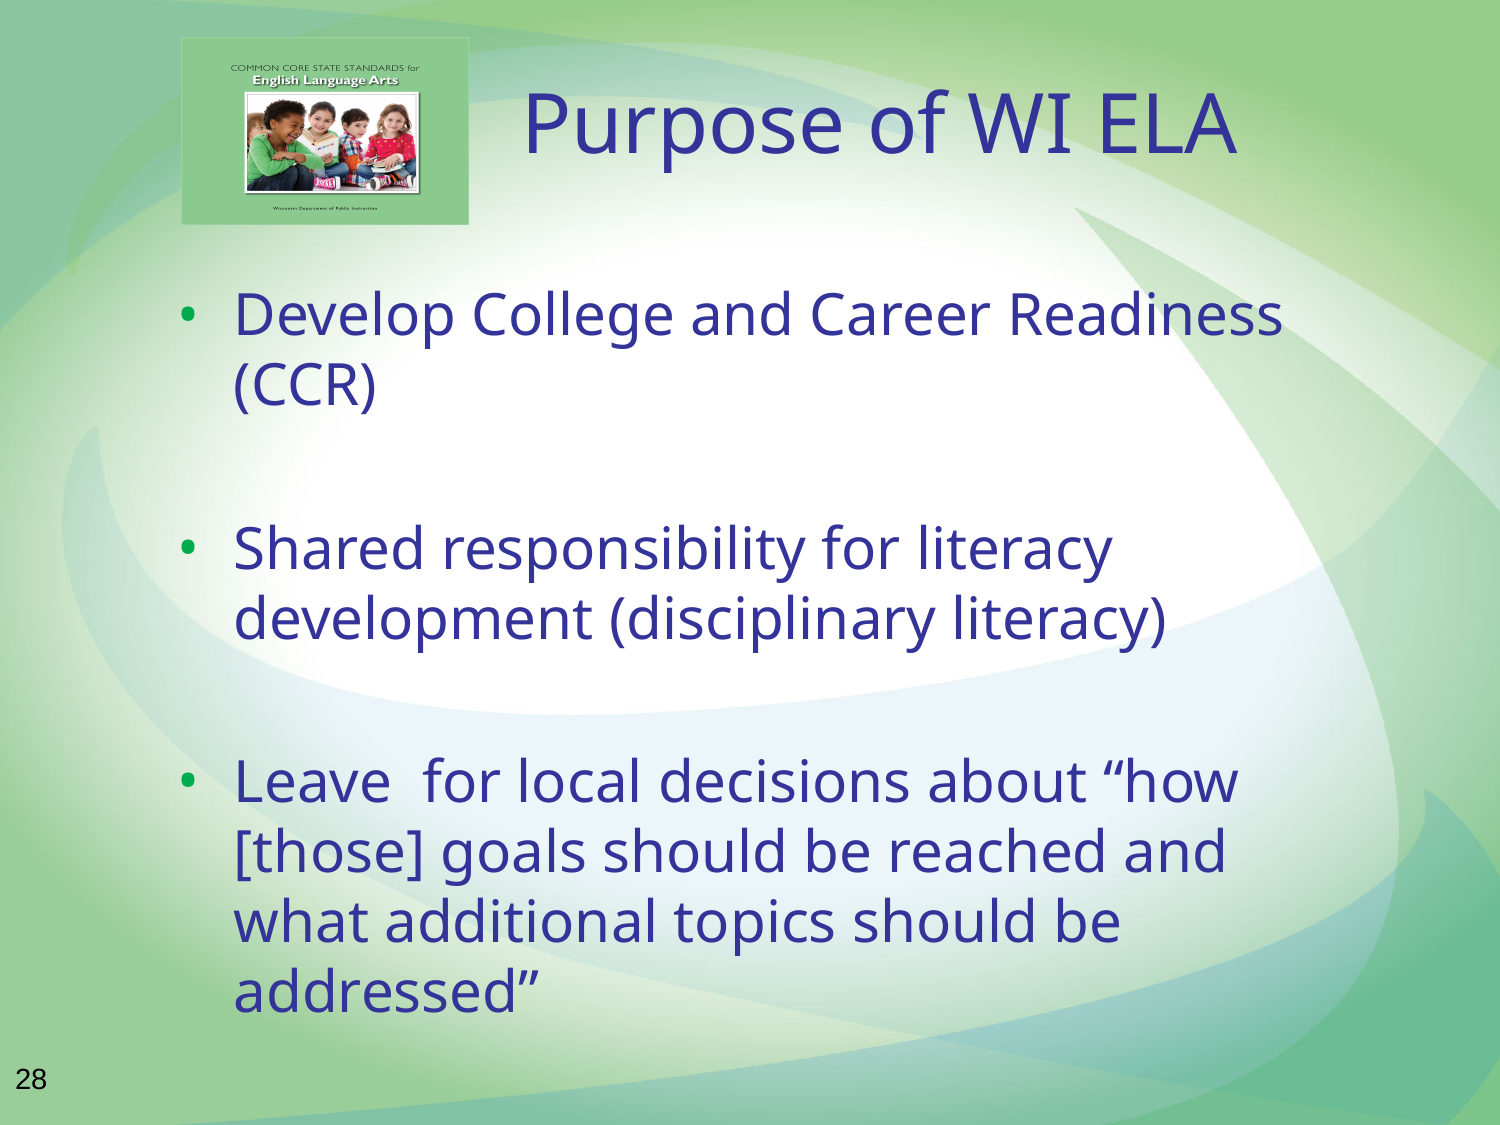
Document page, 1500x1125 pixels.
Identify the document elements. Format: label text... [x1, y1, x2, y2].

title Purpose of WI ELA [506, 62, 1319, 250]
slide_number 28 [0, 1052, 350, 1113]
picture [0, 0, 1500, 1125]
list Develop College and Career Readiness (CCR) Shared responsibility for literacy development (disciplinary literacy) Leave for local decisions about “how [those] goals should be reached and what additional topics should be addressed” [162, 270, 1338, 1088]
